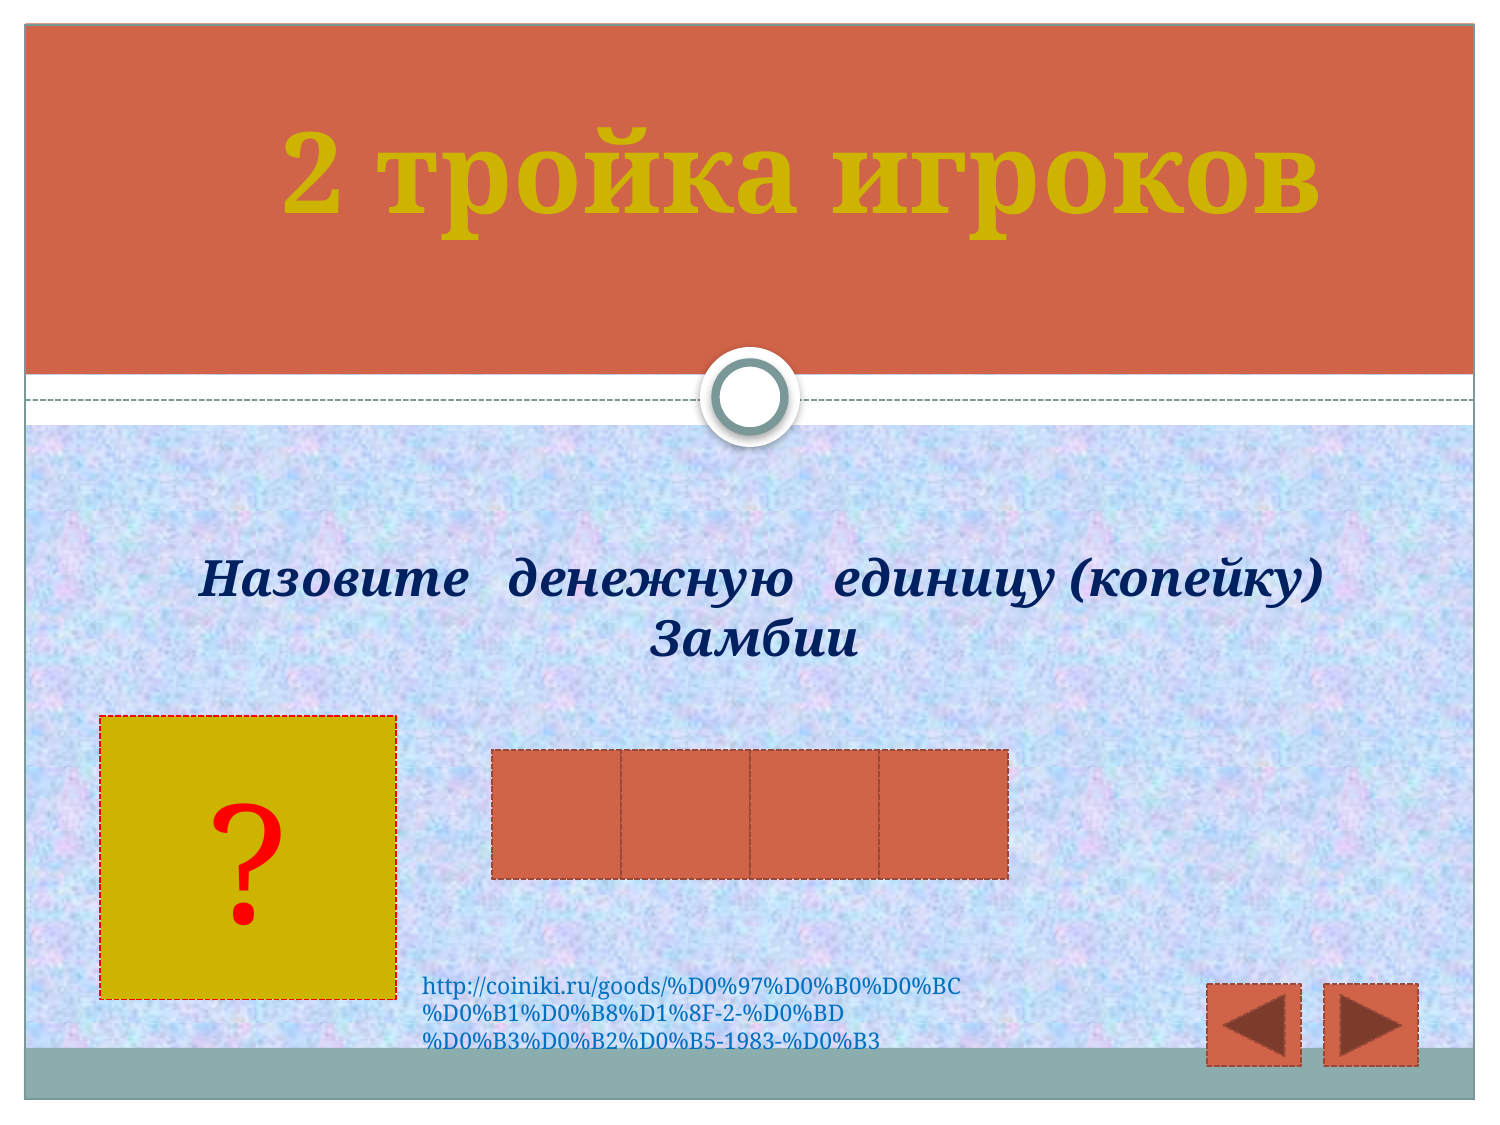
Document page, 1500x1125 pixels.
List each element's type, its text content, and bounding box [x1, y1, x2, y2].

text_box http://coiniki.ru/goods/%D0%97%D0%B0%D0%BC%D0%B1%D0%B8%D1%8F-2-%D0%BD%D0%B3%D0%B2%D0%B5-1983-%D0%B3 [407, 964, 1158, 1062]
text_box [491, 749, 621, 880]
text_box [1206, 983, 1302, 1067]
text_box Назовите денежную единицу (копейку) Замбии [93, 538, 1430, 674]
text_box [620, 749, 750, 880]
text_box 2 тройка игроков [152, 93, 1454, 244]
text_box [1323, 983, 1419, 1067]
text_box [878, 749, 1009, 880]
picture [26, 425, 1473, 1047]
text_box [749, 749, 878, 880]
text_box ? [99, 715, 397, 726]
